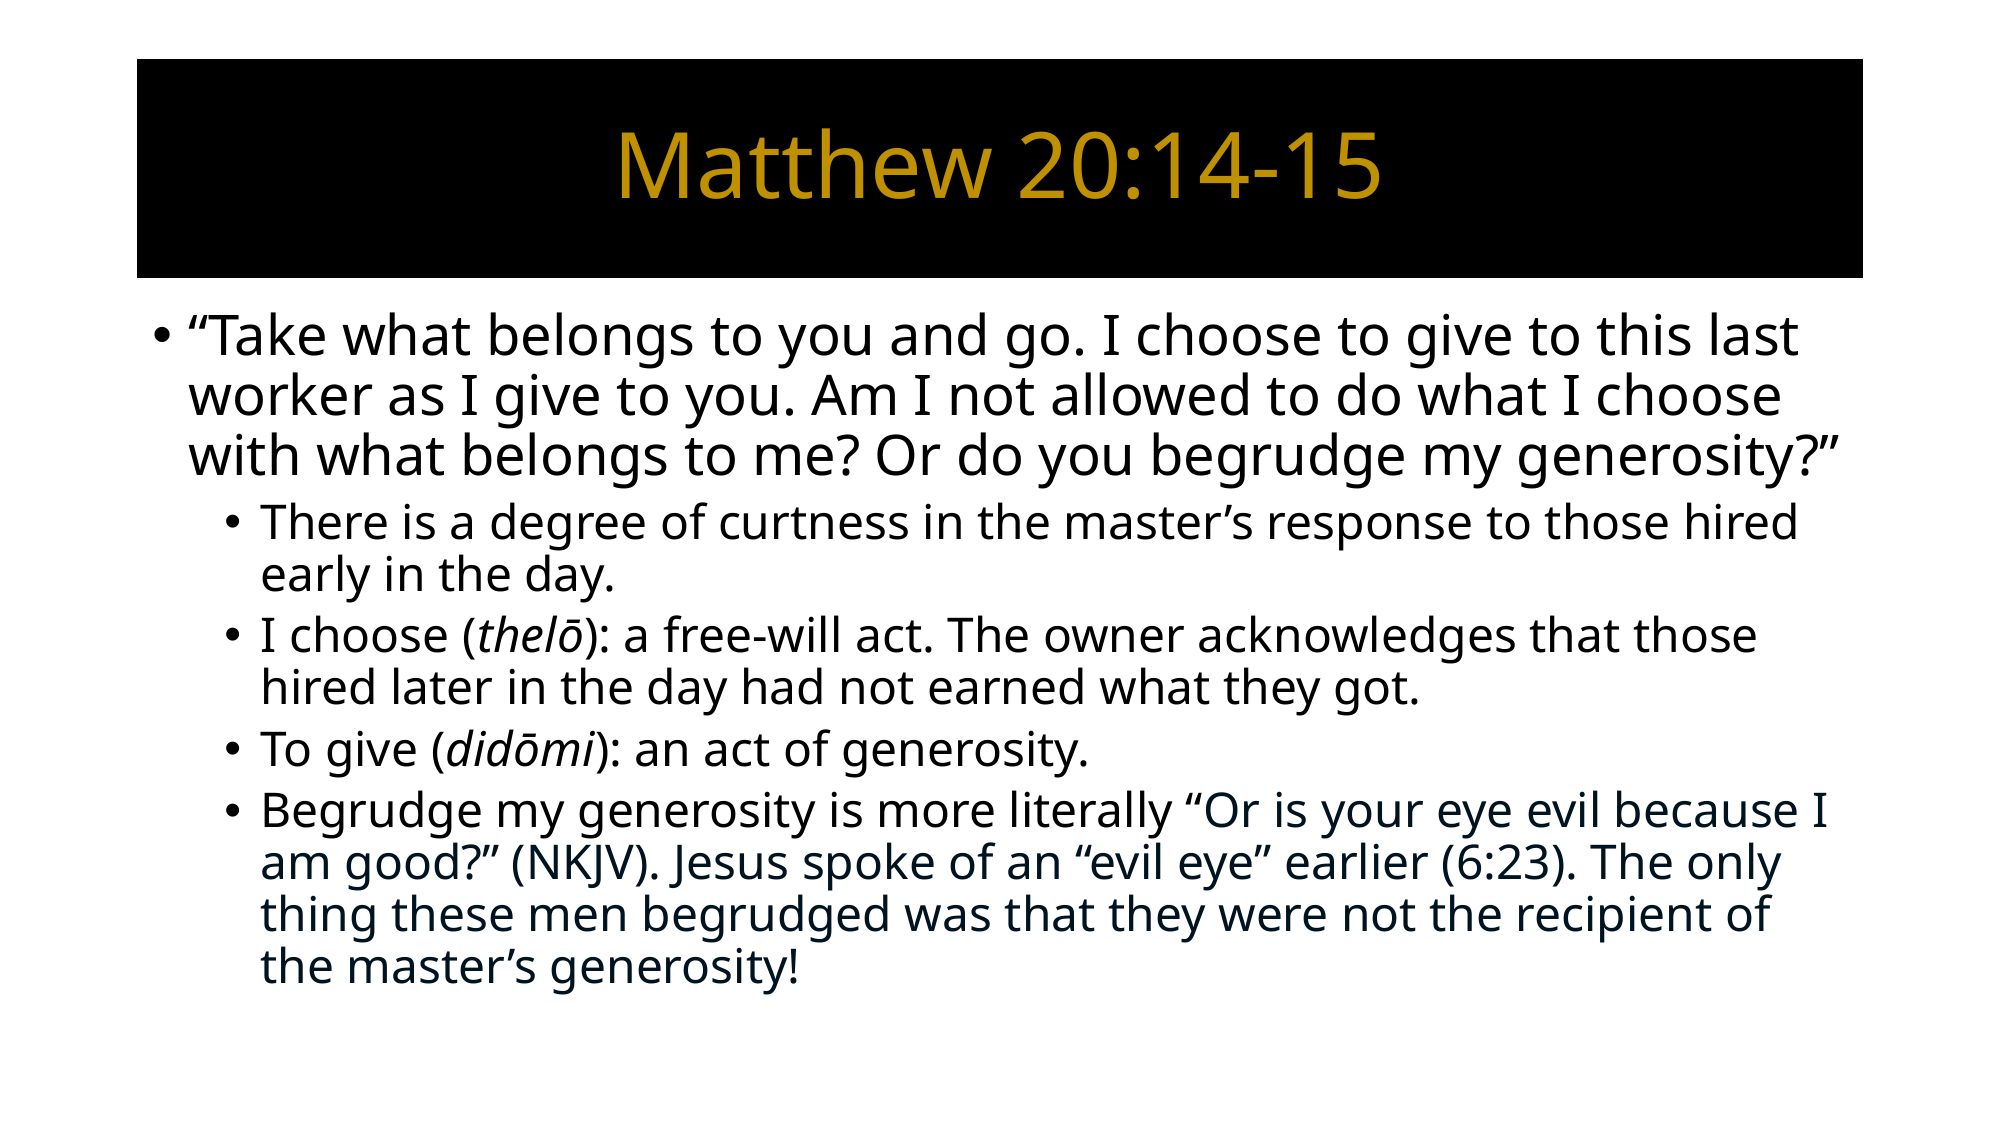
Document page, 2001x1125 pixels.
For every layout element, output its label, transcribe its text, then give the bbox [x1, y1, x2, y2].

title Matthew 20:14-15 [137, 59, 1863, 278]
list “Take what belongs to you and go. I choose to give to this last worker as I give to you. Am I not allowed to do what I choose with what belongs to me? Or do you begrudge my generosity?” There is a degree of curtness in the master’s response to those hired early in the day. I choose (thelō): a free-will act. The owner acknowledges that those hired later in the day had not earned what they got. To give (didōmi): an act of generosity. Begrudge my generosity is more literally “Or is your eye evil because I am good?” (NKJV). Jesus spoke of an “evil eye” earlier (6:23). The only thing these men begrudged was that they were not the recipient of the master’s generosity! [137, 299, 1863, 1014]
